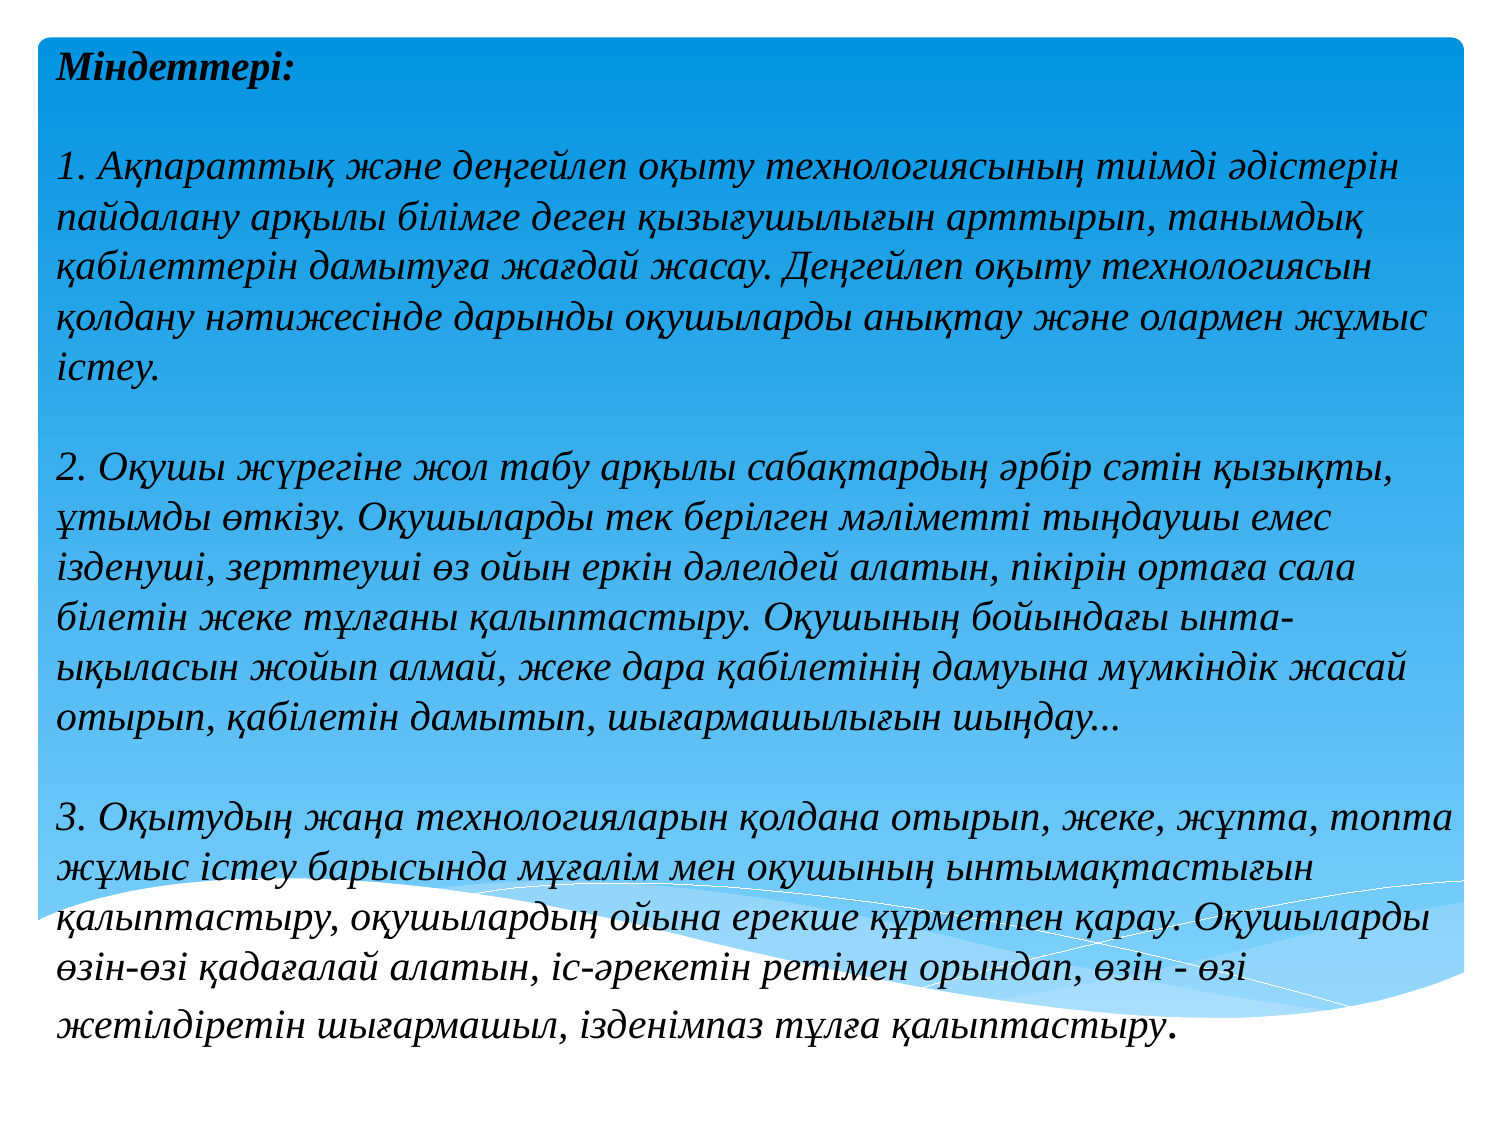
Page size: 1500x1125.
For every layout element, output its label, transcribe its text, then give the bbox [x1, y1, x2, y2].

text_box Міндеттері: 1. Ақпараттық және деңгейлеп оқыту технологиясының тиімді әдістерін пайдалану арқылы білімге деген қызығушылығын арттырып, танымдық қабілеттерін дамытуға жағдай жасау. Деңгейлеп оқыту технологиясын қолдану нәтижесінде дарынды оқушыларды анықтау және олармен жұмыс істеу. 2. Оқушы жүрегіне жол табу арқылы сабақтардың әрбір сәтін қызықты, ұтымды өткізу. Оқушыларды тек берілген мәліметті тыңдаушы емес ізденуші, зерттеуші өз ойын еркін дәлелдей алатын, пікірін ортаға сала білетін жеке тұлғаны қалыптастыру. Оқушының бойындағы ынта-ықыласын жойып алмай, жеке дара қабілетінің дамуына мүмкіндік жасай отырып, қабілетін дамытып, шығармашылығын шыңдау... 3. Оқытудың жаңа технологияларын қолдана отырып, жеке, жұпта, топта жұмыс істеу барысында мұғалім мен оқушының ынтымақтастығын қалыптастыру, оқушылардың ойына ерекше құрметпен қарау. Оқушыларды өзін-өзі қадағалай алатын, іс-әрекетін ретімен орындап, өзін - өзі жетілдіретін шығармашыл, ізденімпаз тұлға қалыптастыру. [41, 30, 1471, 1057]
